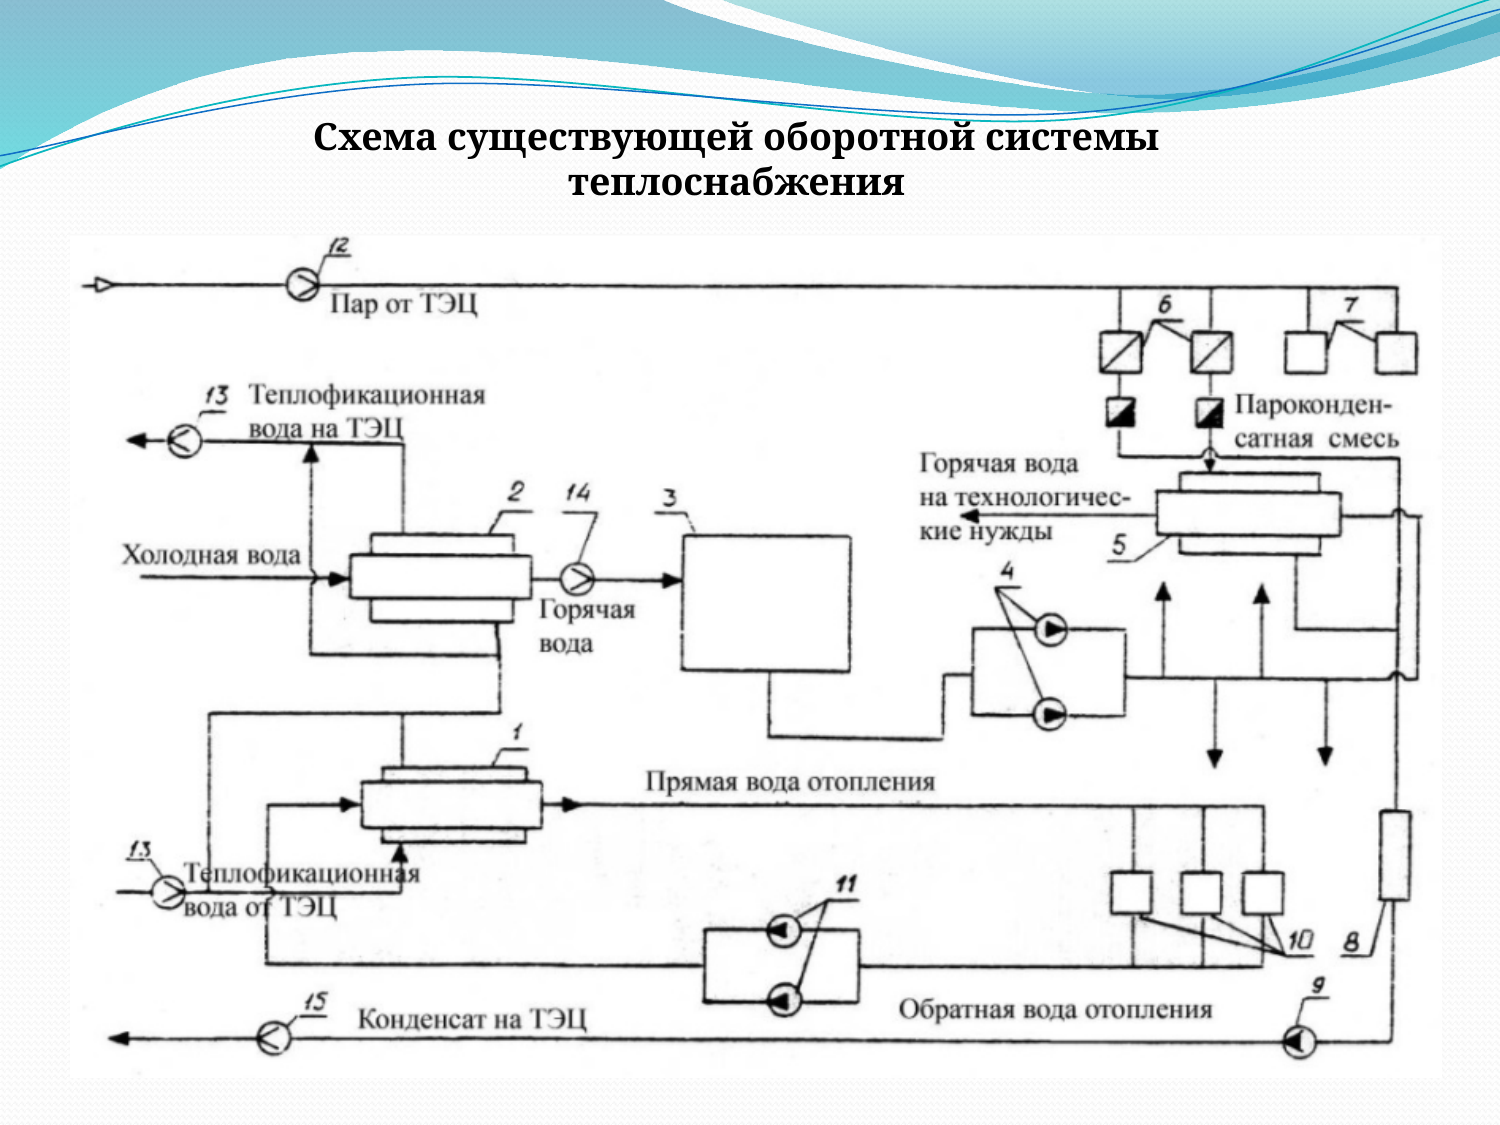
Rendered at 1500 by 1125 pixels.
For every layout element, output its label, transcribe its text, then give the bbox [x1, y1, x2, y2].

picture [70, 234, 1442, 1078]
text_box Схема существующей оборотной системы теплоснабжения [222, 105, 1251, 211]
